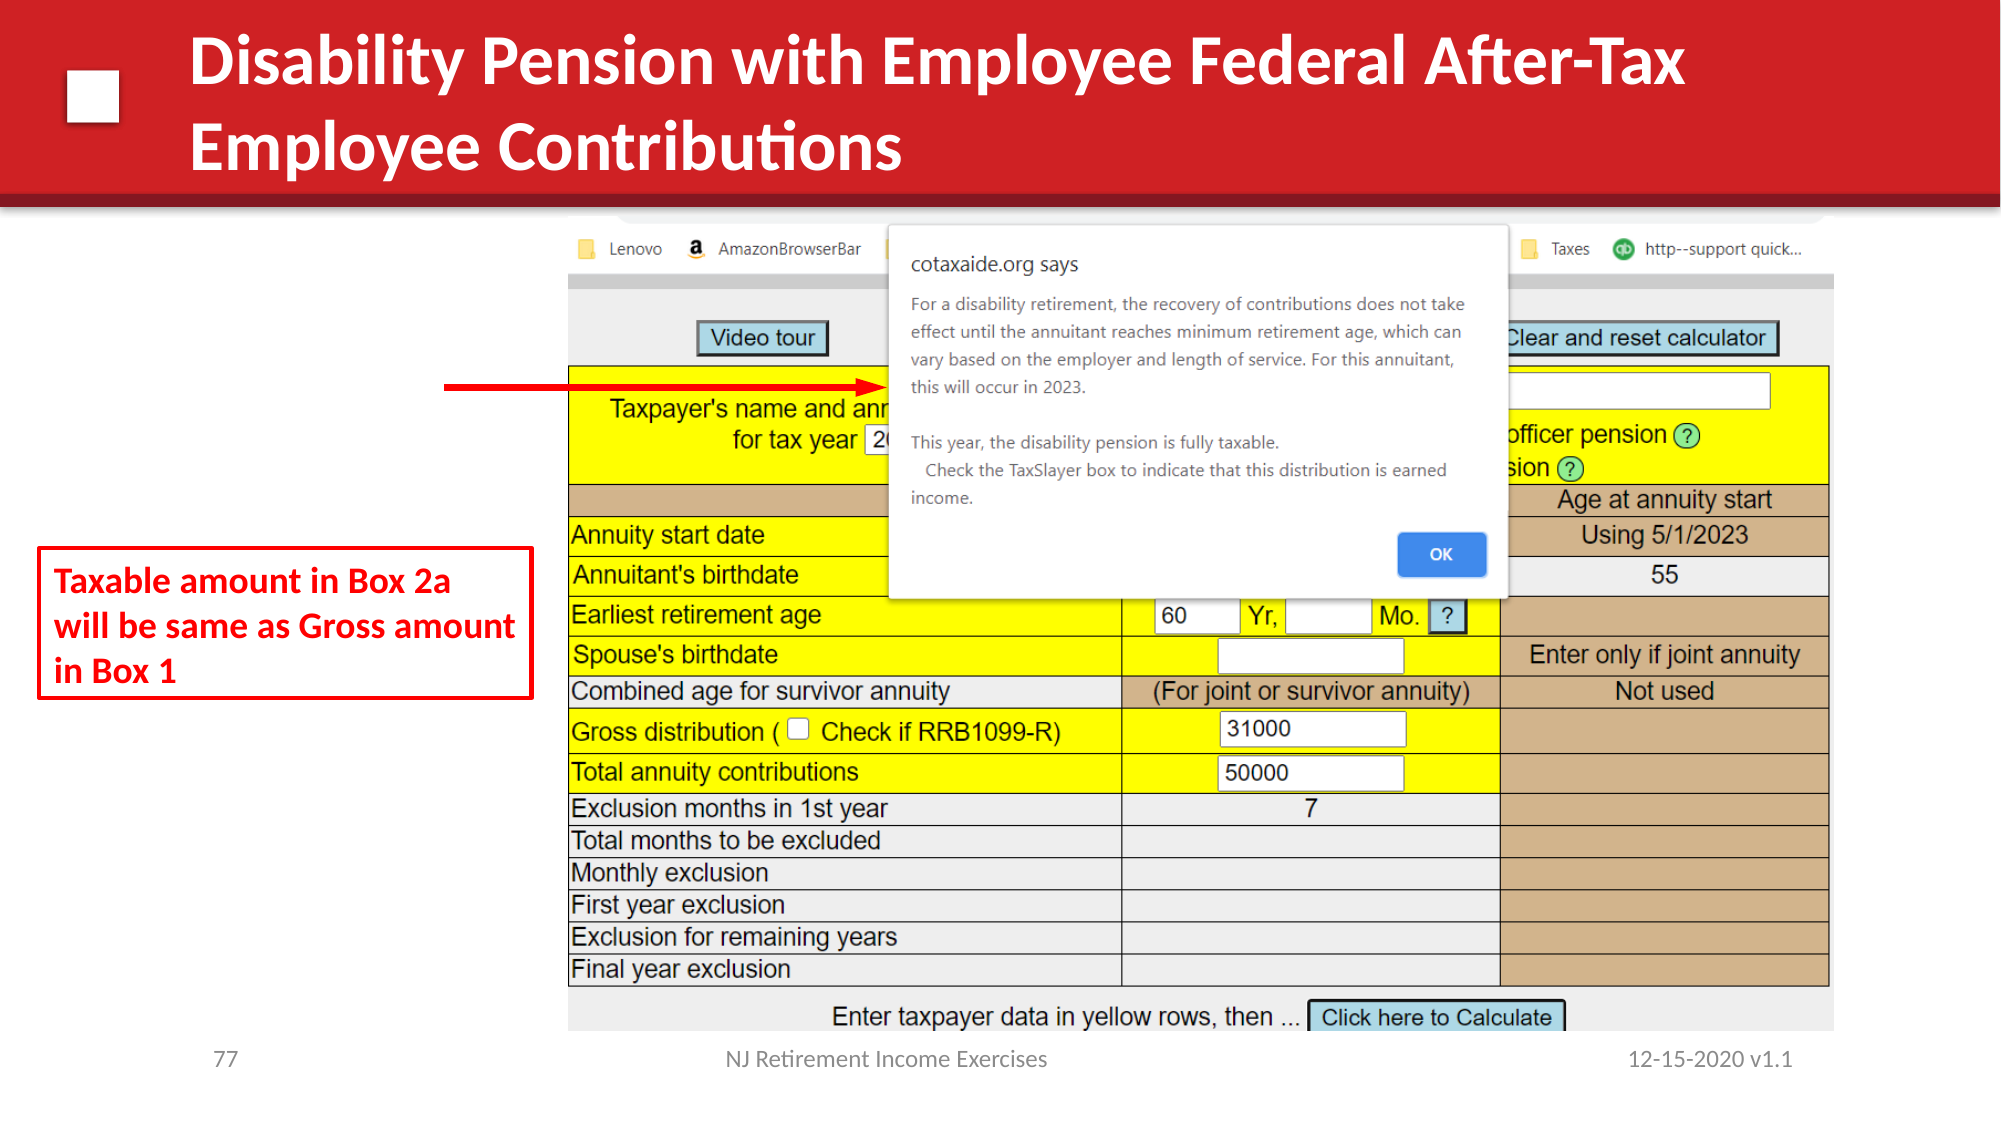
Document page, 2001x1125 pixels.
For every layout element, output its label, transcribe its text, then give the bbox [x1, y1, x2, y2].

title Disability Pension with Employee Federal After-Tax Employee Contributions [174, 4, 1775, 193]
text_box Taxable amount in Box 2a will be same as Gross amount in Box 1 [39, 548, 532, 698]
footer NJ Retirement Income Exercises [570, 1039, 1204, 1088]
slide_number 77 [99, 1027, 254, 1088]
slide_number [1612, 1039, 1832, 1088]
picture [568, 216, 1834, 1032]
